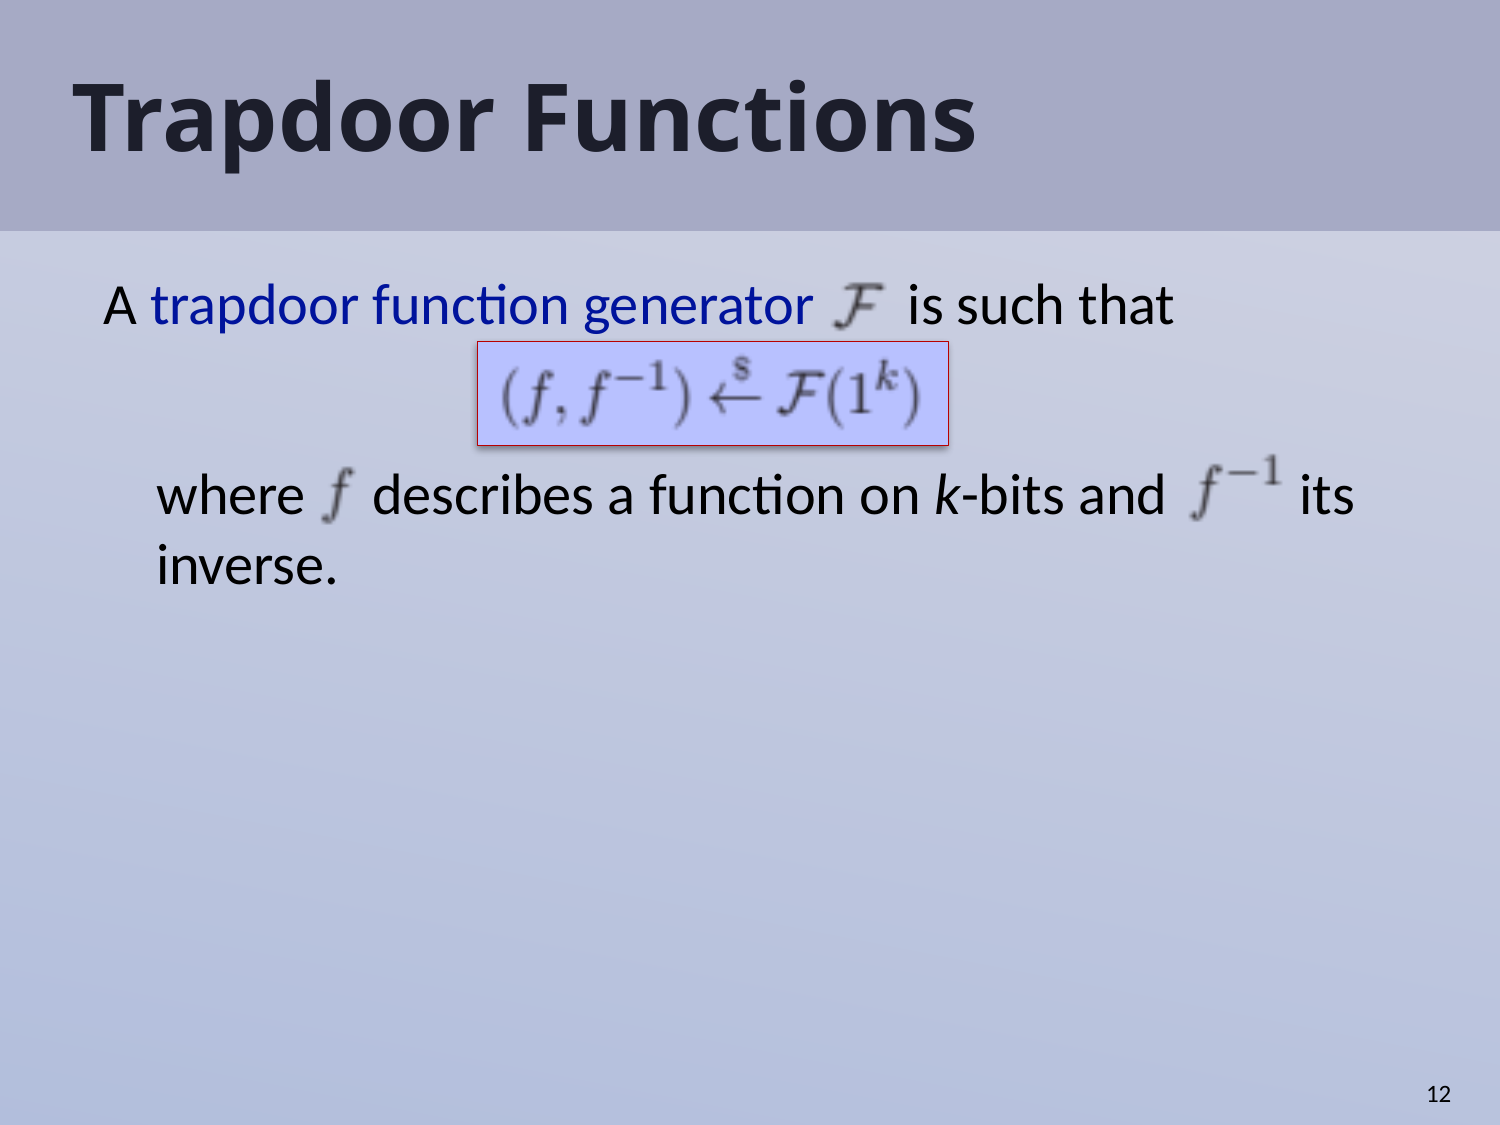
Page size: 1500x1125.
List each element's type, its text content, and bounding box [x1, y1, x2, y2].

slide_number 12 [1345, 1062, 1467, 1108]
picture [472, 264, 944, 461]
list A trapdoor function generator is such that where describes a function on k-bits and its inverse. [75, 251, 1425, 1050]
title Trapdoor Functions [56, 25, 1441, 204]
picture [273, 442, 387, 551]
picture [1151, 426, 1290, 535]
